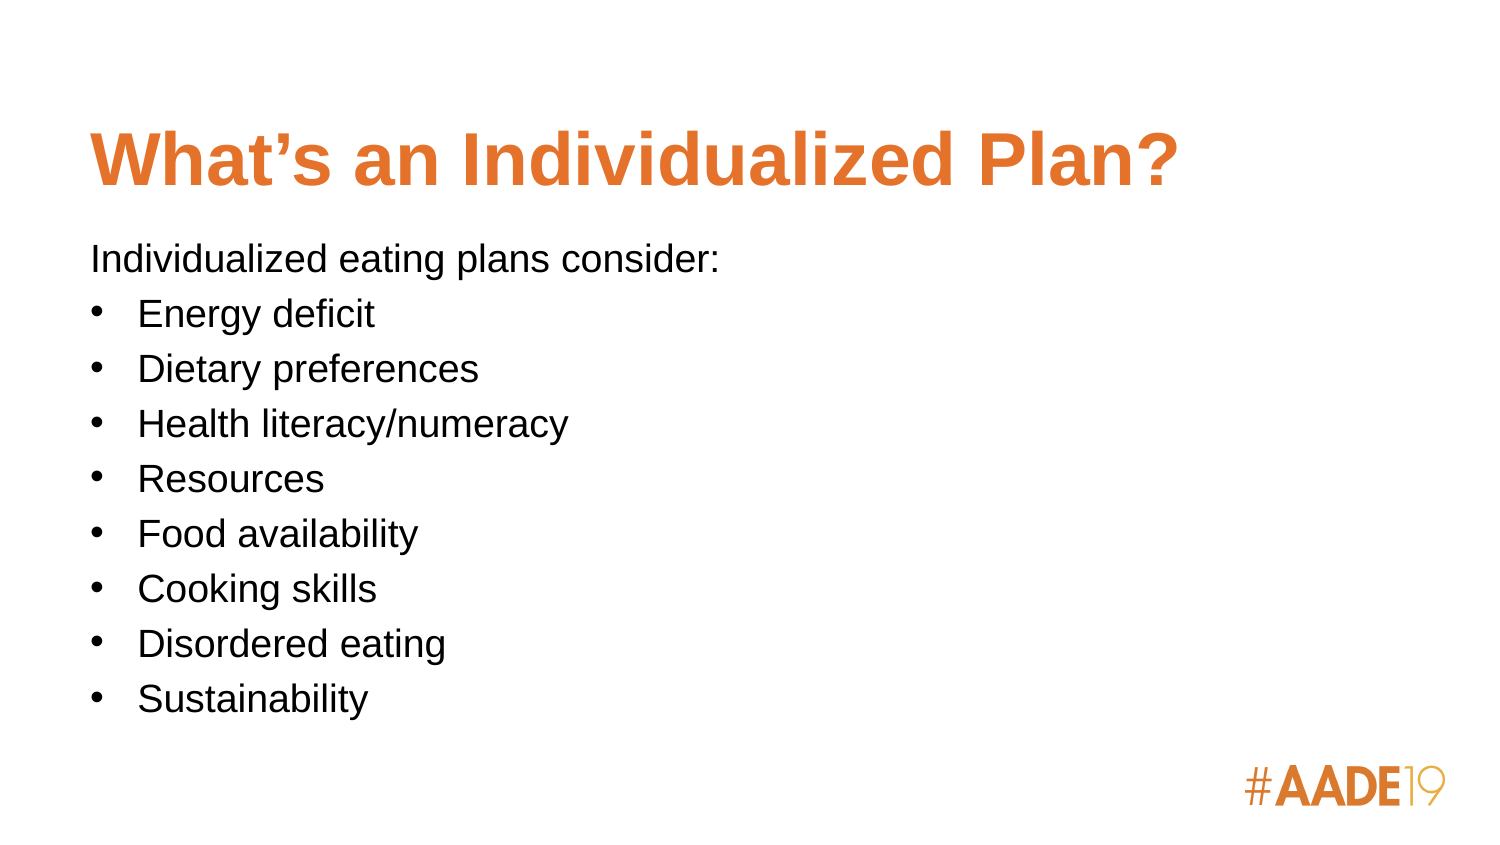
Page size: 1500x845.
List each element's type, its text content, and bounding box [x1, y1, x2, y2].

title What’s an Individualized Plan? [75, 84, 1425, 225]
list Individualized eating plans consider: Energy deficit Dietary preferences Health literacy/numeracy Resources Food availability Cooking skills Disordered eating Sustainability [75, 225, 1425, 736]
picture [1245, 765, 1445, 806]
